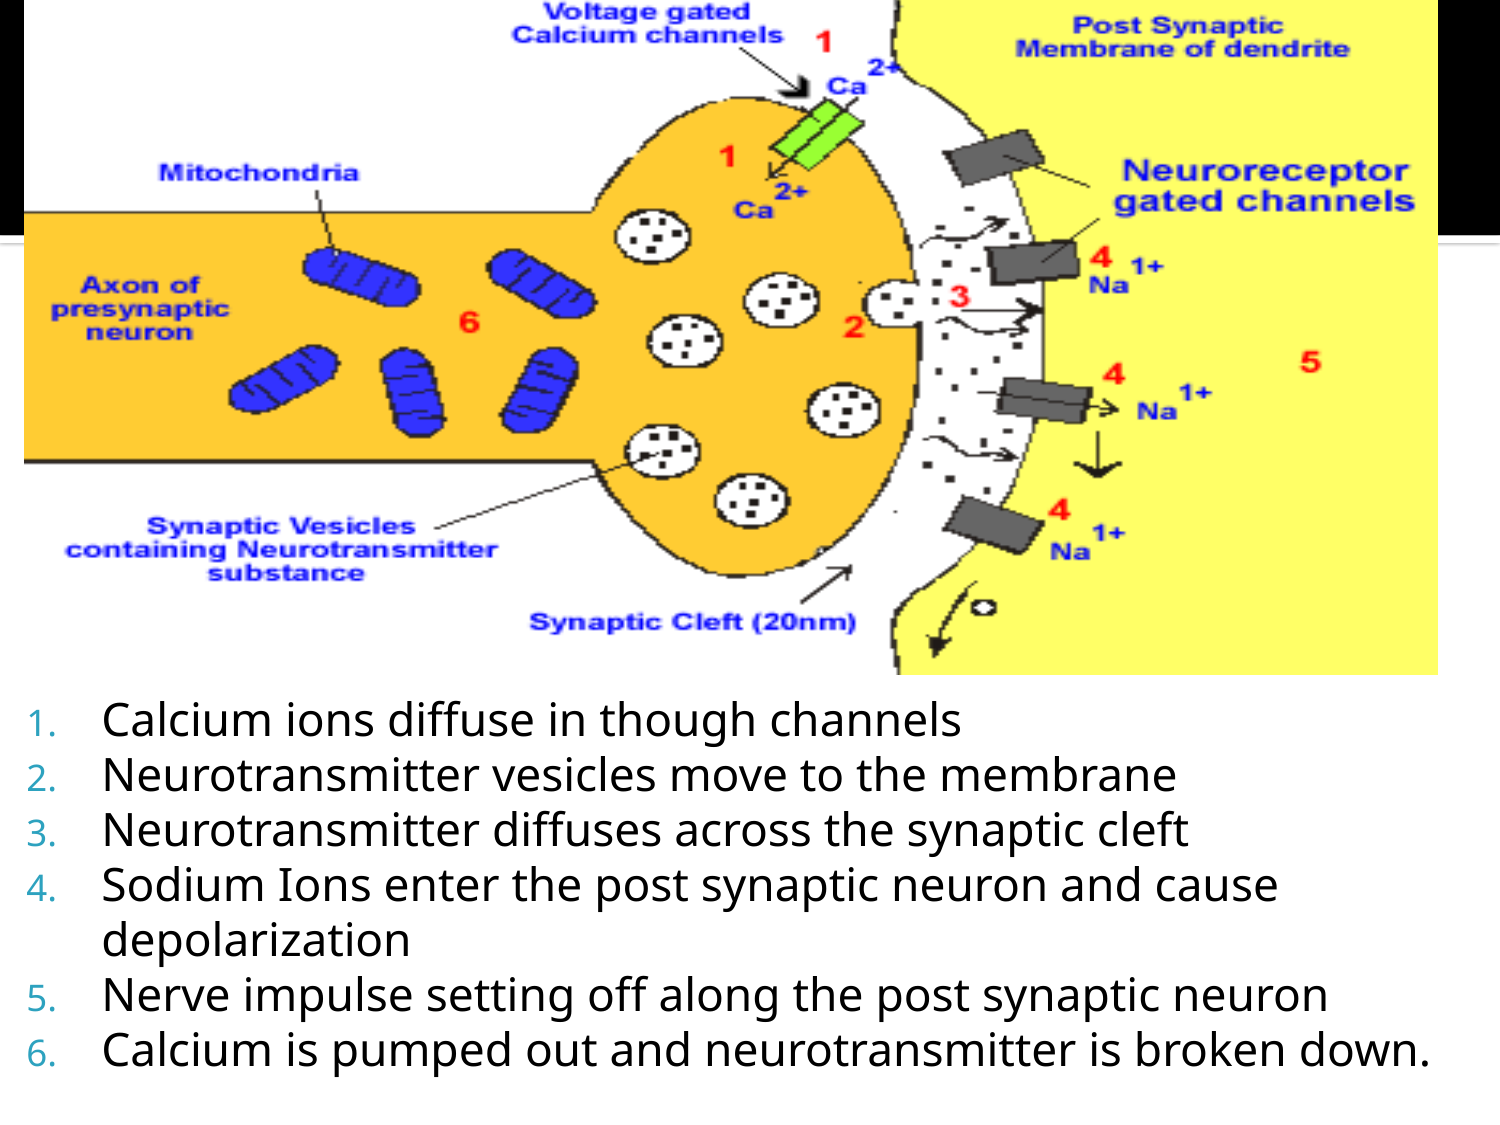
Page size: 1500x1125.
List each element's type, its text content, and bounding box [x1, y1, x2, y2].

list Calcium ions diffuse in though channels Neurotransmitter vesicles move to the membrane Neurotransmitter diffuses across the synaptic cleft Sodium Ions enter the post synaptic neuron and cause depolarization Nerve impulse setting off along the post synaptic neuron Calcium is pumped out and neurotransmitter is broken down. [0, 675, 1500, 1125]
picture [24, 0, 1438, 675]
